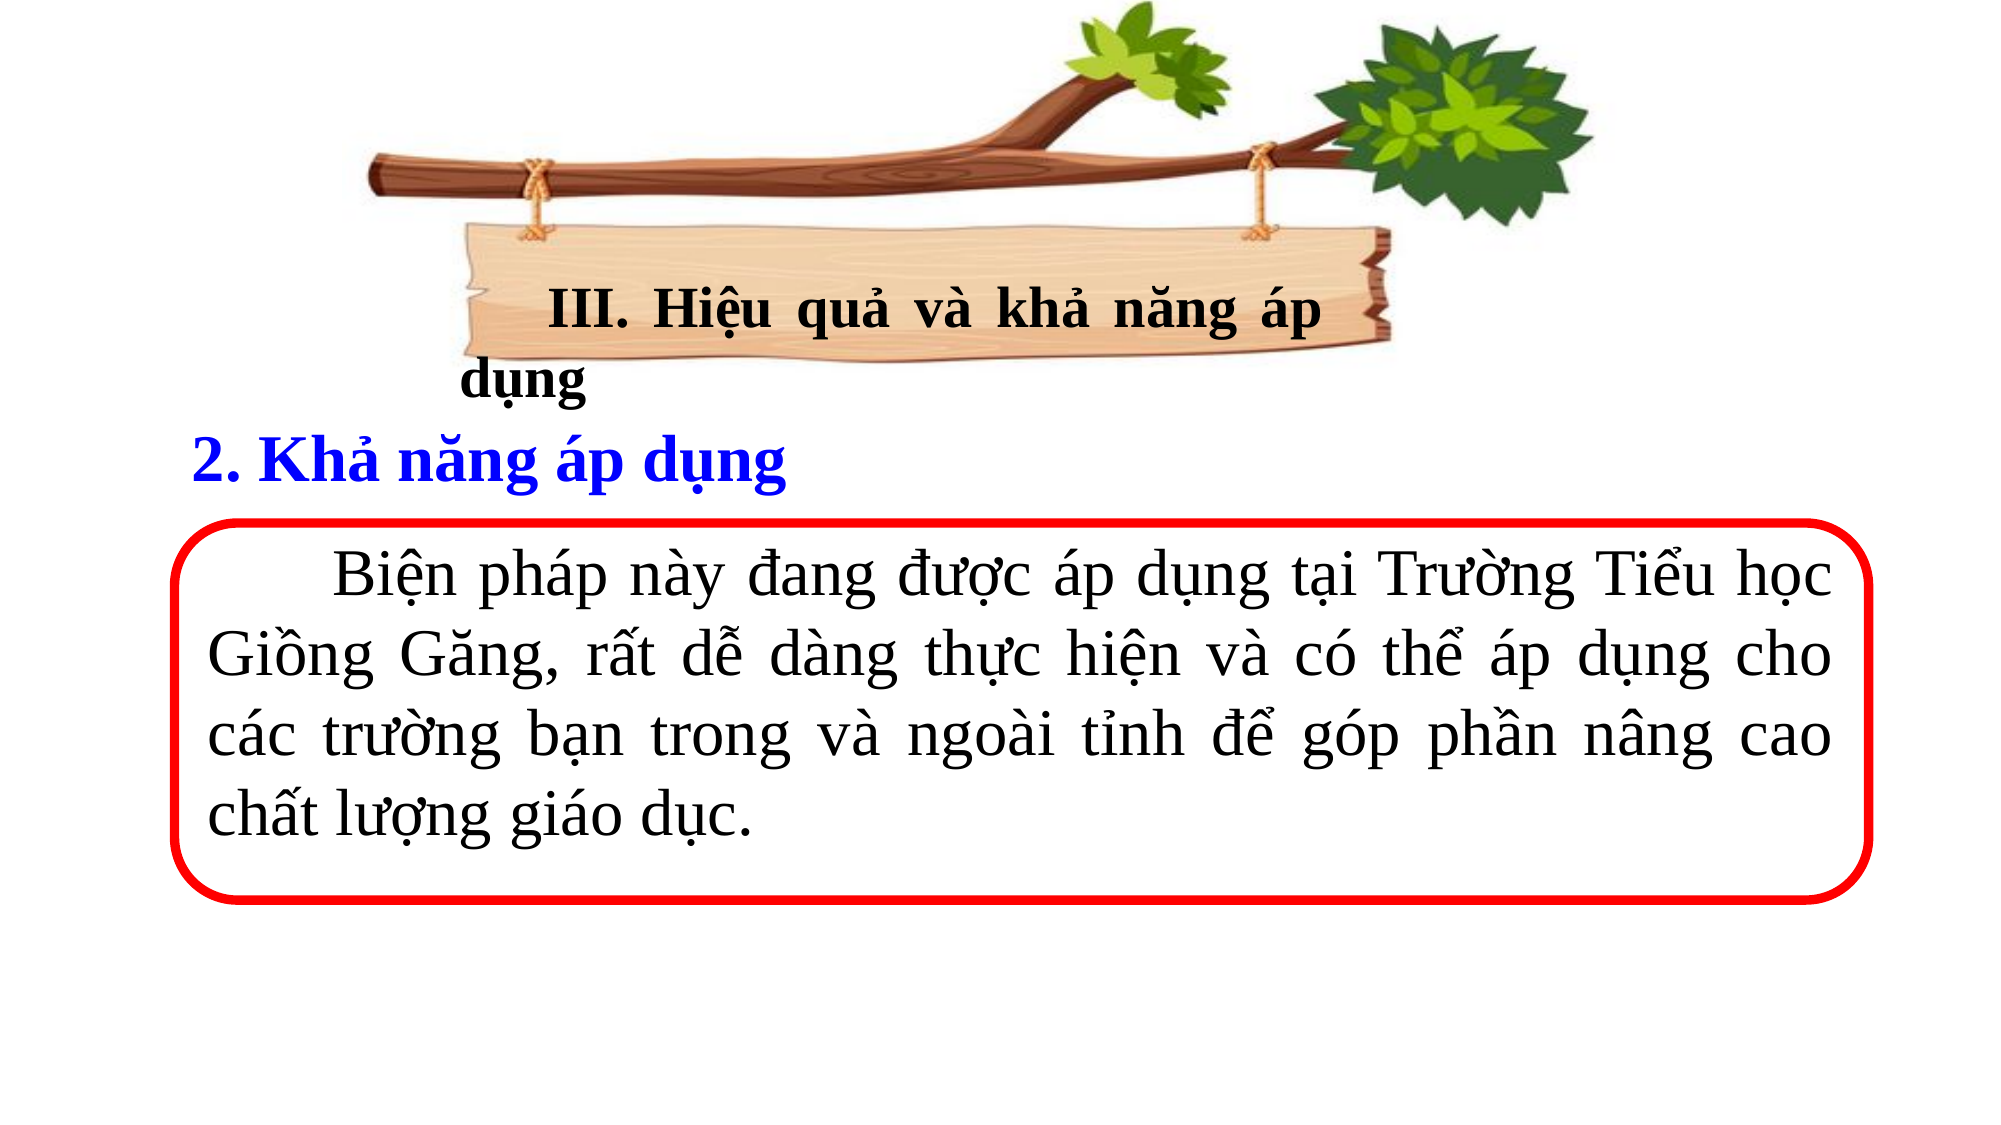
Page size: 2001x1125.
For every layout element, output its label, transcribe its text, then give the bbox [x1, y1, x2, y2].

text_box 2. Khả năng áp dụng [176, 407, 803, 502]
picture [342, 0, 1621, 378]
text_box Biện pháp này đang được áp dụng tại Trường Tiểu học Giồng Găng, rất dễ dàng thực hiện và có thể áp dụng cho các trường bạn trong và ngoài tỉnh để góp phần nâng cao chất lượng giáo dục. [173, 521, 1870, 902]
